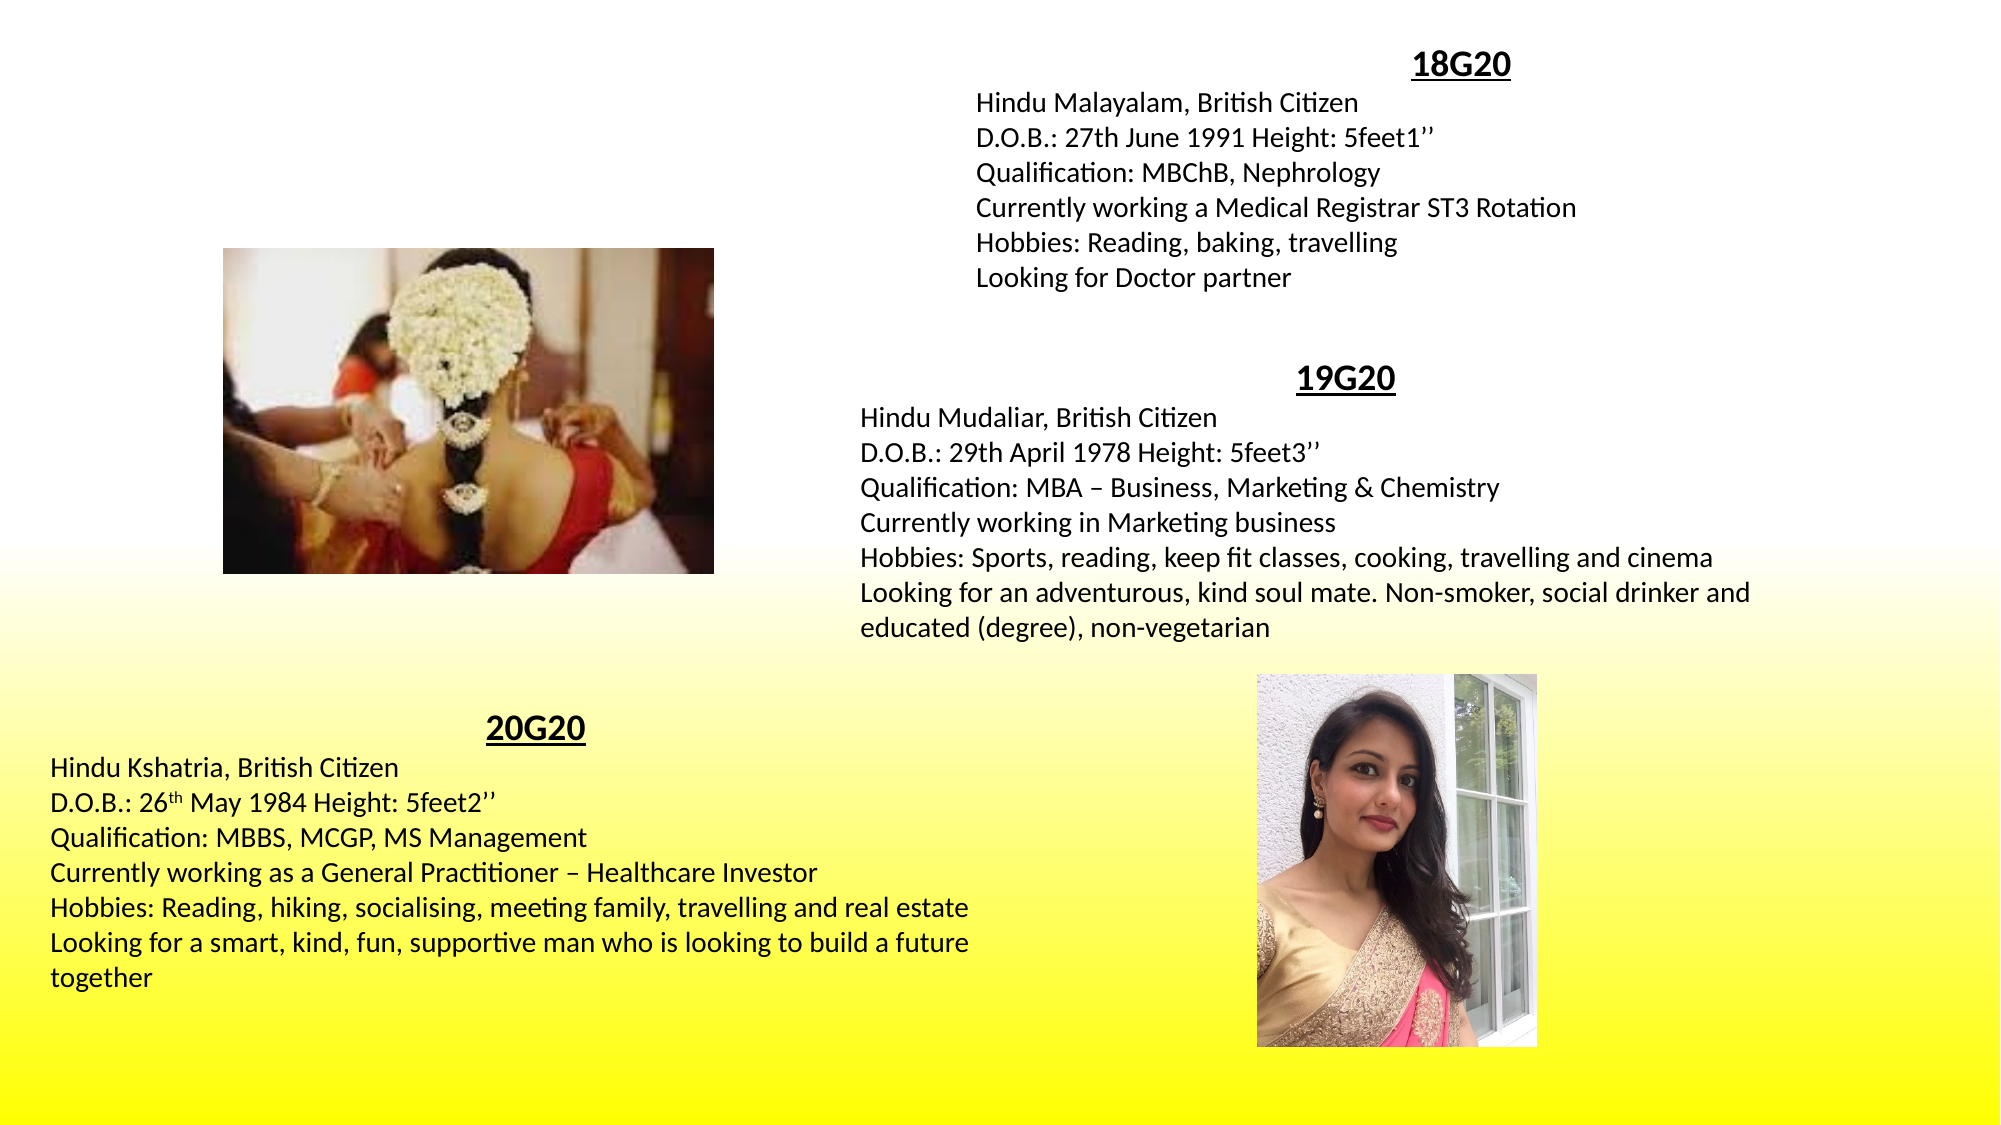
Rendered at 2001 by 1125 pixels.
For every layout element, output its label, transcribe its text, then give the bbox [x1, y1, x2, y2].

text_box 18G20 Hindu Malayalam, British Citizen D.O.B.: 27th June 1991 Height: 5feet1’’ Qualification: MBChB, Nephrology Currently working a Medical Registrar ST3 Rotation Hobbies: Reading, baking, travelling Looking for Doctor partner [961, 31, 1962, 301]
picture [1257, 674, 1537, 1047]
text_box 19G20 Hindu Mudaliar, British Citizen D.O.B.: 29th April 1978 Height: 5feet3’’ Qualification: MBA – Business, Marketing & Chemistry Currently working in Marketing business Hobbies: Sports, reading, keep fit classes, cooking, travelling and cinema Looking for an adventurous, kind soul mate. Non-smoker, social drinker and educated (degree), non-vegetarian [845, 345, 1846, 651]
text_box 20G20 Hindu Kshatria, British Citizen D.O.B.: 26th May 1984 Height: 5feet2’’ Qualification: MBBS, MCGP, MS Management Currently working as a General Practitioner – Healthcare Investor Hobbies: Reading, hiking, socialising, meeting family, travelling and real estate Looking for a smart, kind, fun, supportive man who is looking to build a future together [35, 695, 1036, 1001]
picture [223, 248, 714, 574]
